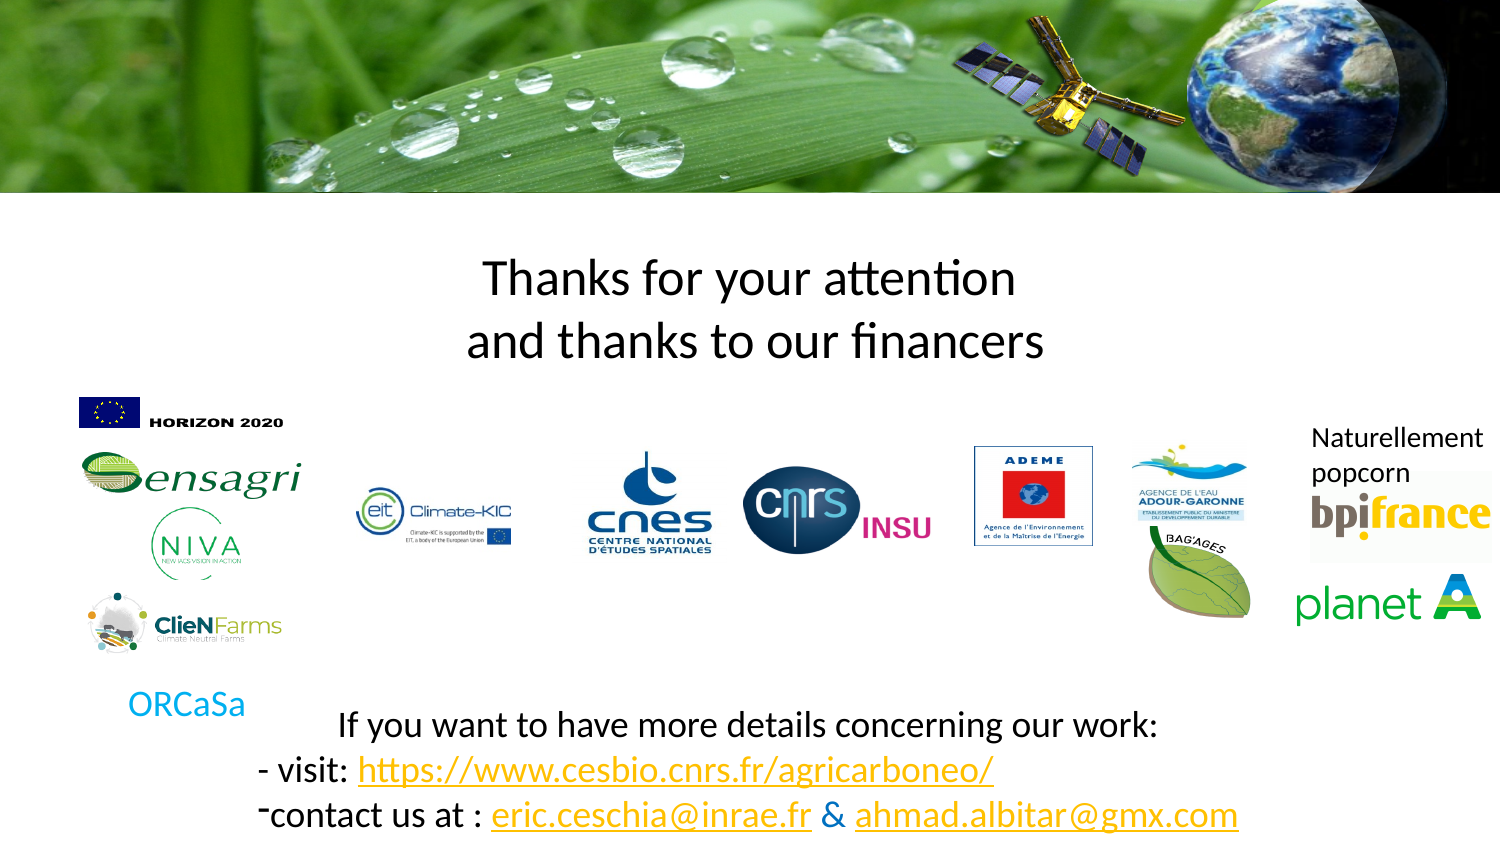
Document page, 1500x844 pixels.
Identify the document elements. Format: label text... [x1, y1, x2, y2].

picture [974, 446, 1093, 546]
text_box Naturellement popcorn [1296, 410, 1499, 496]
text_box If you want to have more details concerning our work: - visit: https://www.cesbio.cnrs.fr/agricarboneo/ contact us at : eric.ceschia@inrae.fr & ahmad.albitar@gmx.com [243, 692, 1255, 844]
picture [72, 452, 315, 499]
text_box ORCaSa [113, 675, 262, 732]
picture [571, 446, 727, 563]
picture [743, 439, 932, 581]
picture [356, 475, 511, 557]
picture [0, 0, 1500, 193]
picture [42, 383, 315, 447]
picture [1131, 439, 1257, 632]
title Thanks for your attention and thanks to our financers [75, 235, 1425, 377]
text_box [0, 0, 1448, 192]
picture [86, 501, 283, 667]
picture [1285, 471, 1492, 638]
